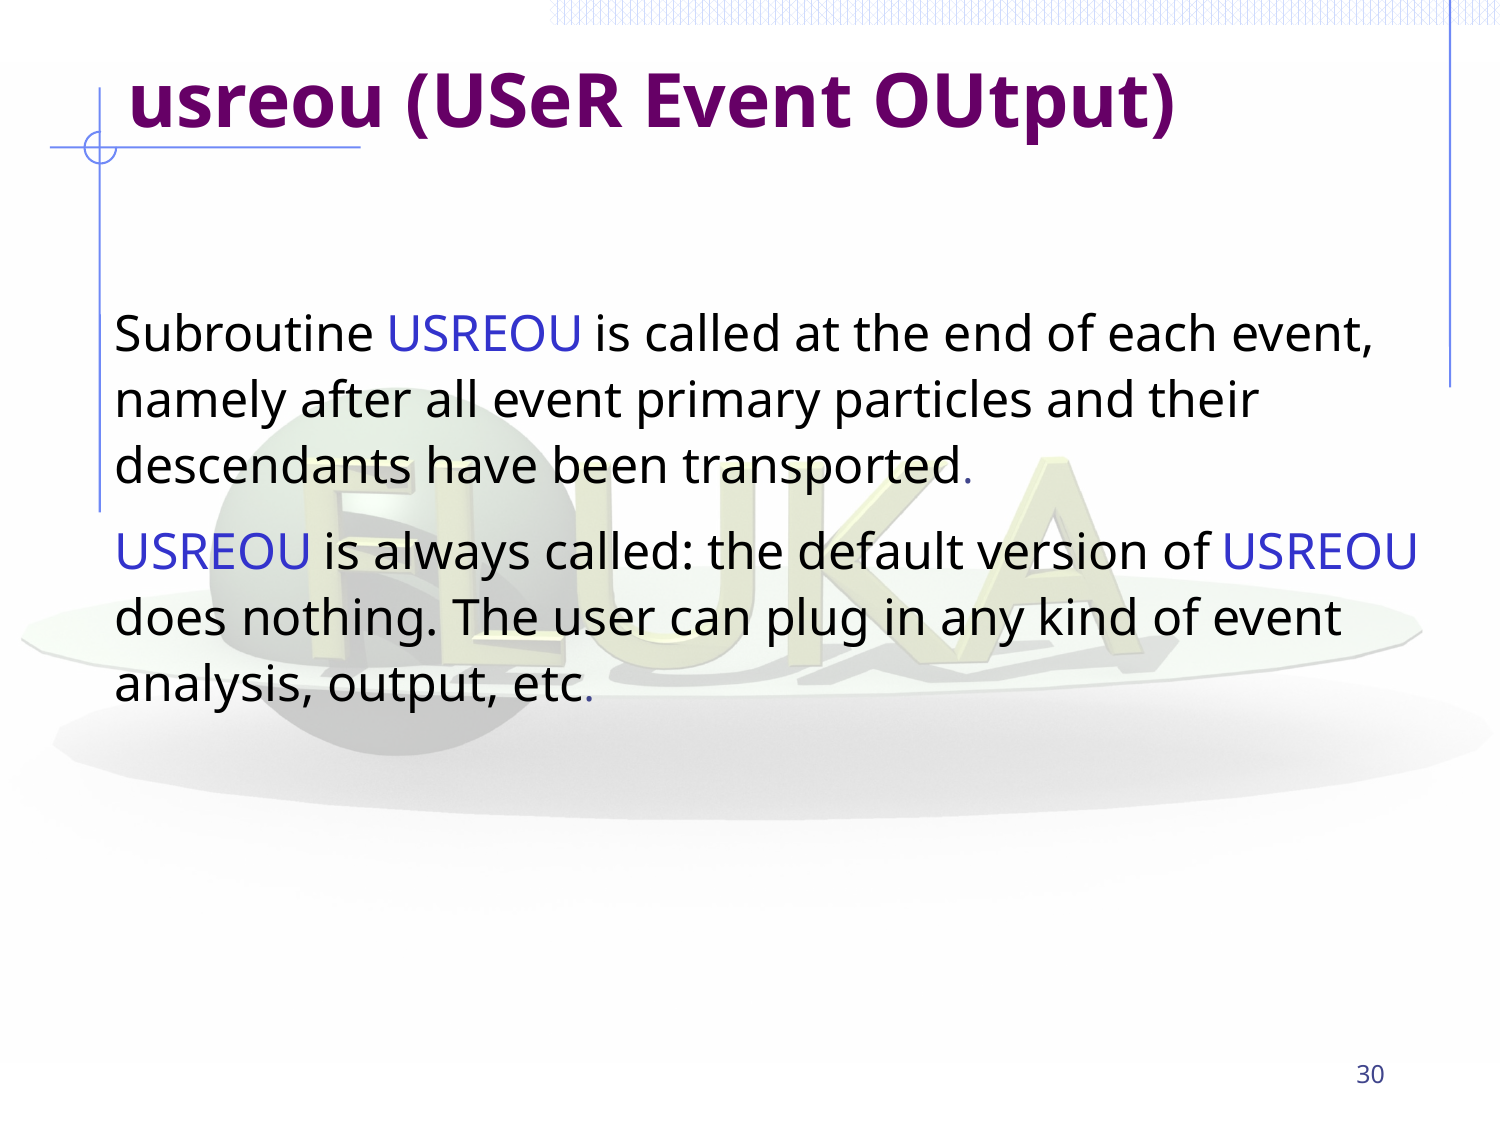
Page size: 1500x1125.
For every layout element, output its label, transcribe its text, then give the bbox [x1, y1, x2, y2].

list Subroutine USREOU is called at the end of each event, namely after all event primary particles and their descendants have been transported. USREOU is always called: the default version of USREOU does nothing. The user can plug in any kind of event analysis, output, etc. [99, 287, 1438, 851]
slide_number 30 [1137, 1049, 1401, 1101]
title usreou (USeR Event OUtput)‏ [112, 49, 1388, 151]
